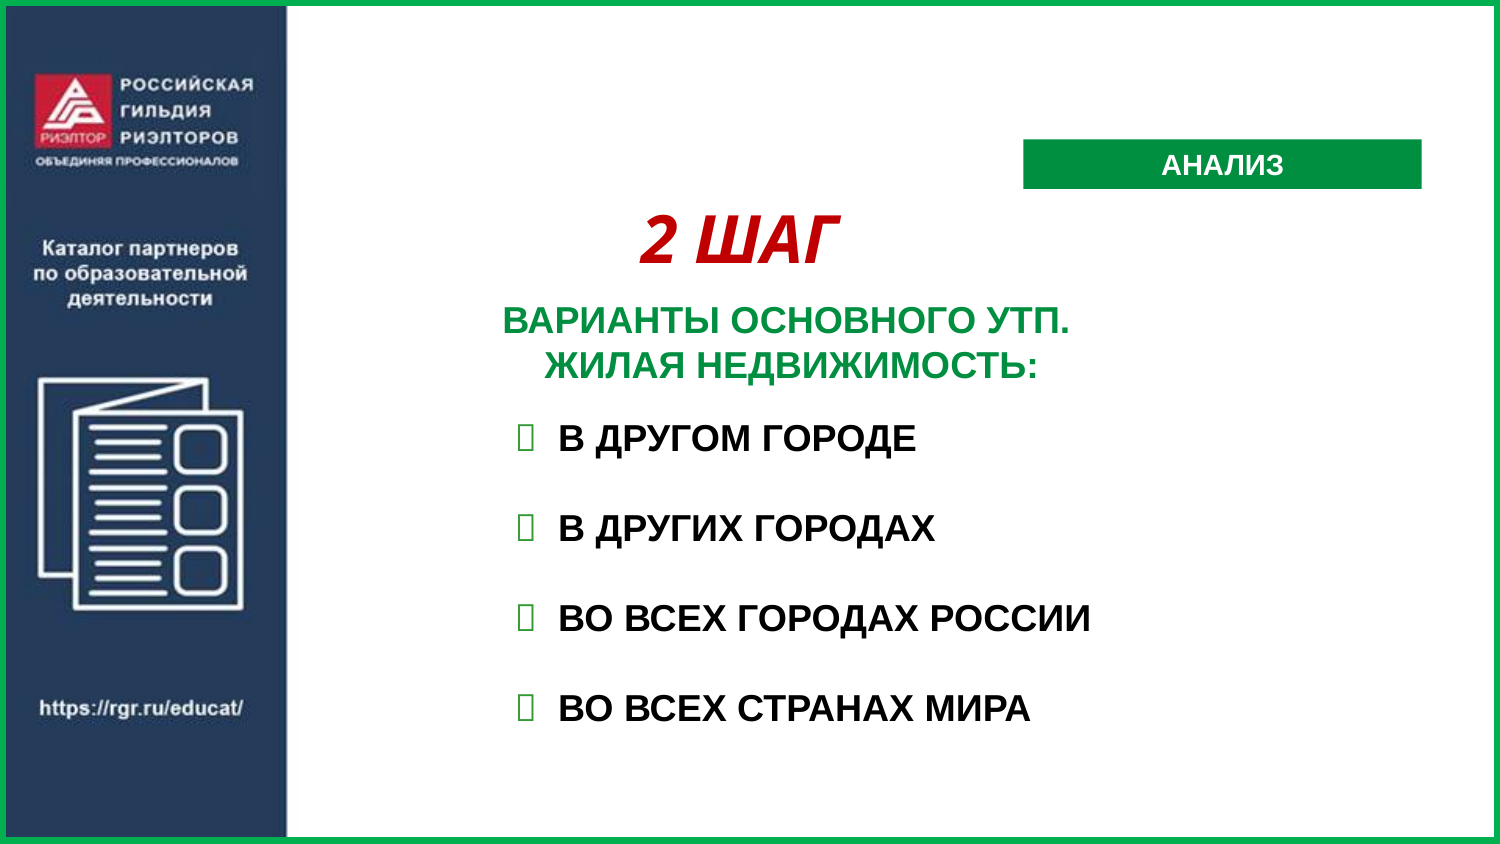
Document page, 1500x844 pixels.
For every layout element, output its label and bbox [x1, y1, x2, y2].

text_box [0, 0, 1500, 844]
